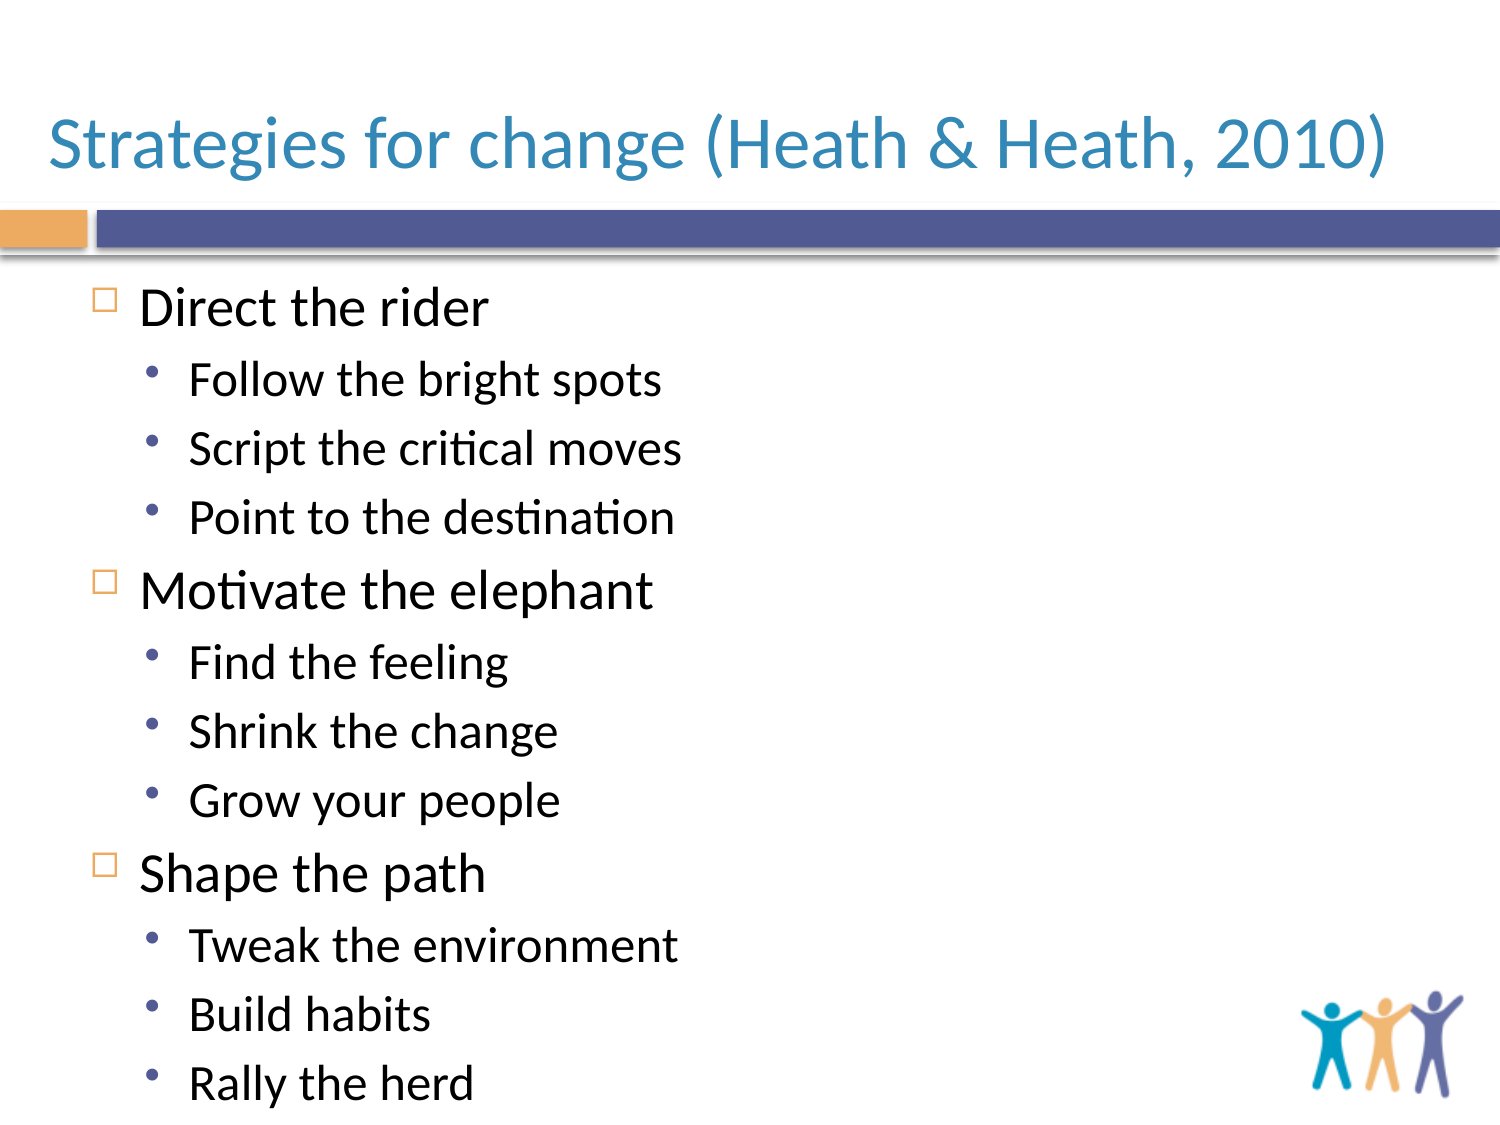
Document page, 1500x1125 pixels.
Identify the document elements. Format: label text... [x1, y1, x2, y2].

list Direct the rider Follow the bright spots Script the critical moves Point to the destination Motivate the elephant Find the feeling Shrink the change Grow your people Shape the path Tweak the environment Build habits Rally the herd [75, 262, 1425, 1125]
title Strategies for change (Heath & Heath, 2010) [33, 45, 1459, 233]
